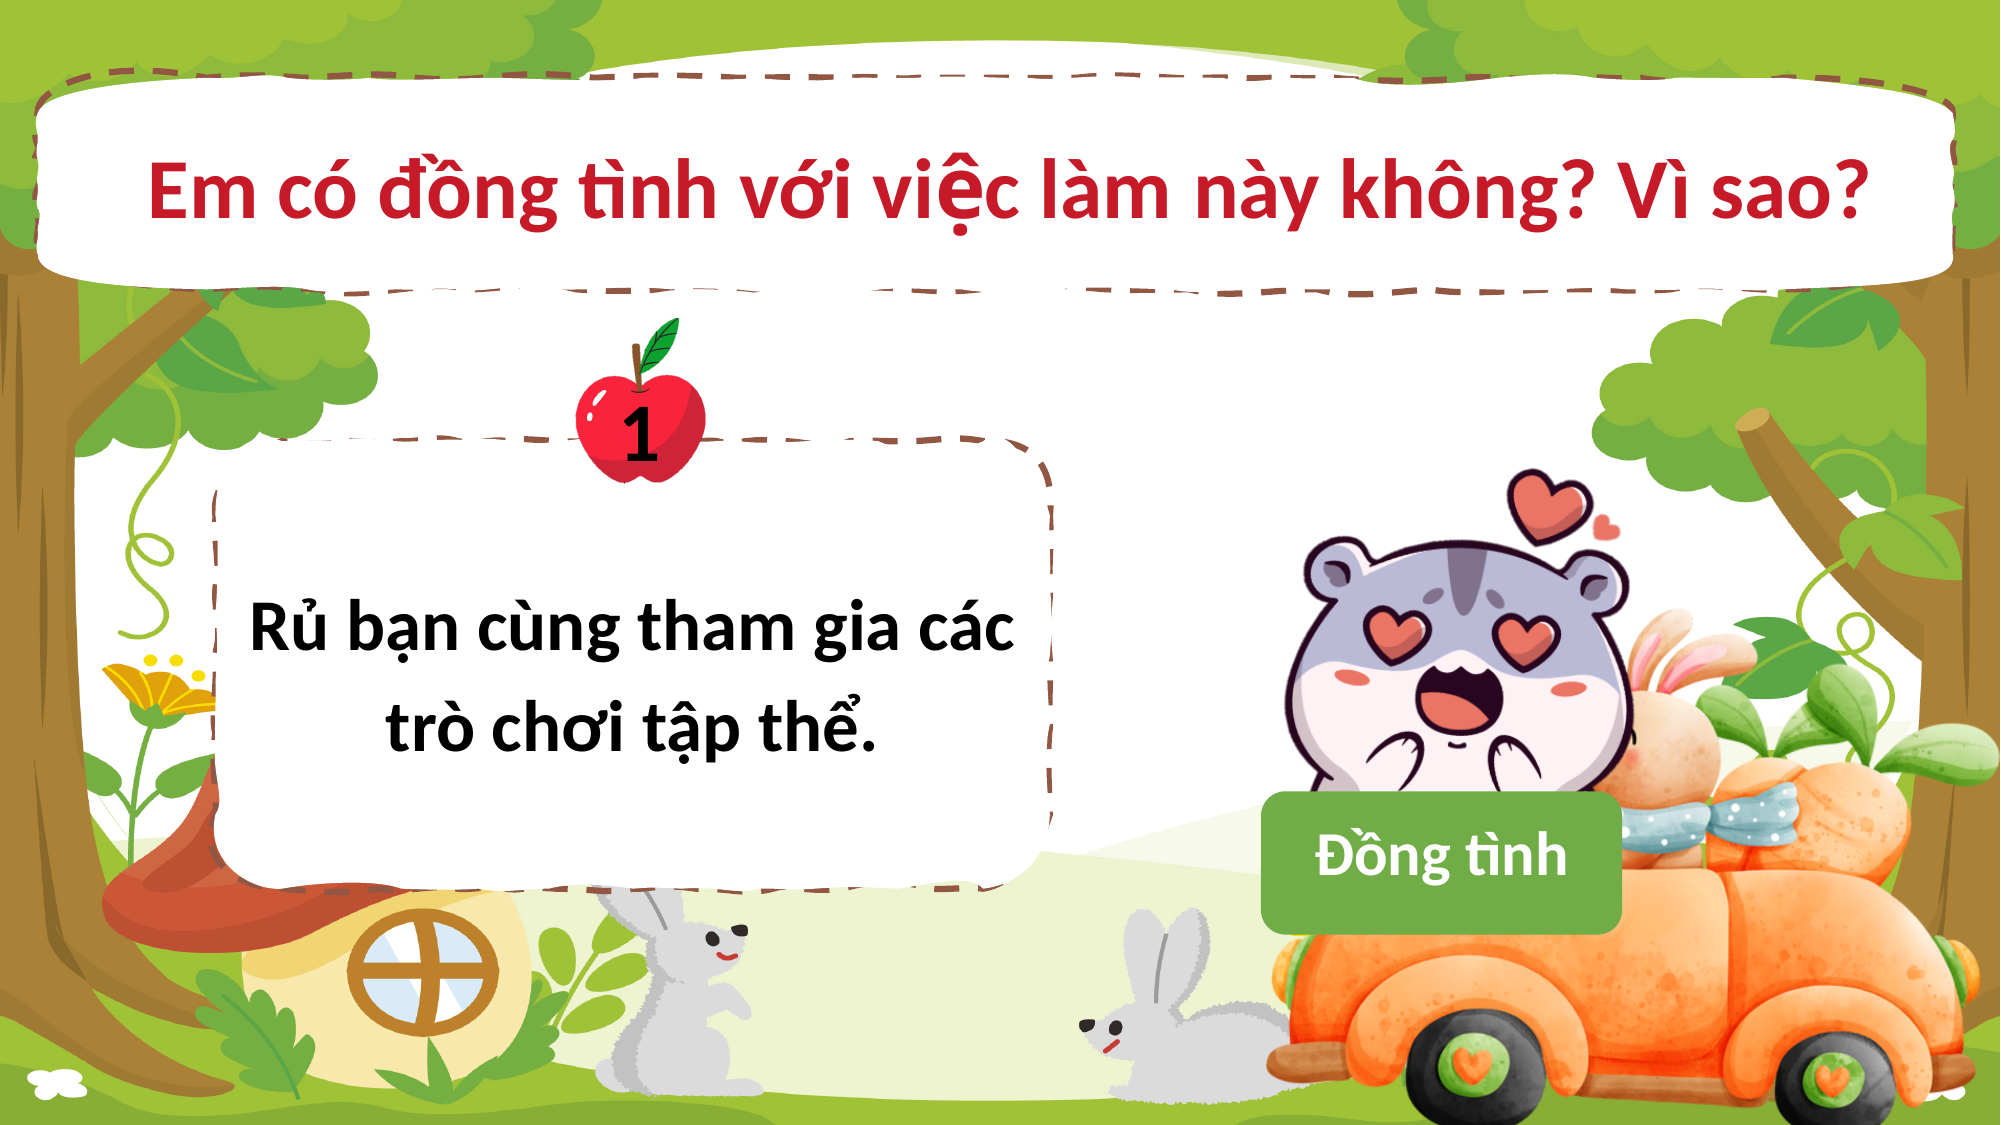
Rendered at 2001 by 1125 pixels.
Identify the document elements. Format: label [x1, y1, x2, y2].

text_box [1171, 432, 1689, 934]
picture [0, 0, 2000, 1125]
text_box [215, 317, 1050, 889]
